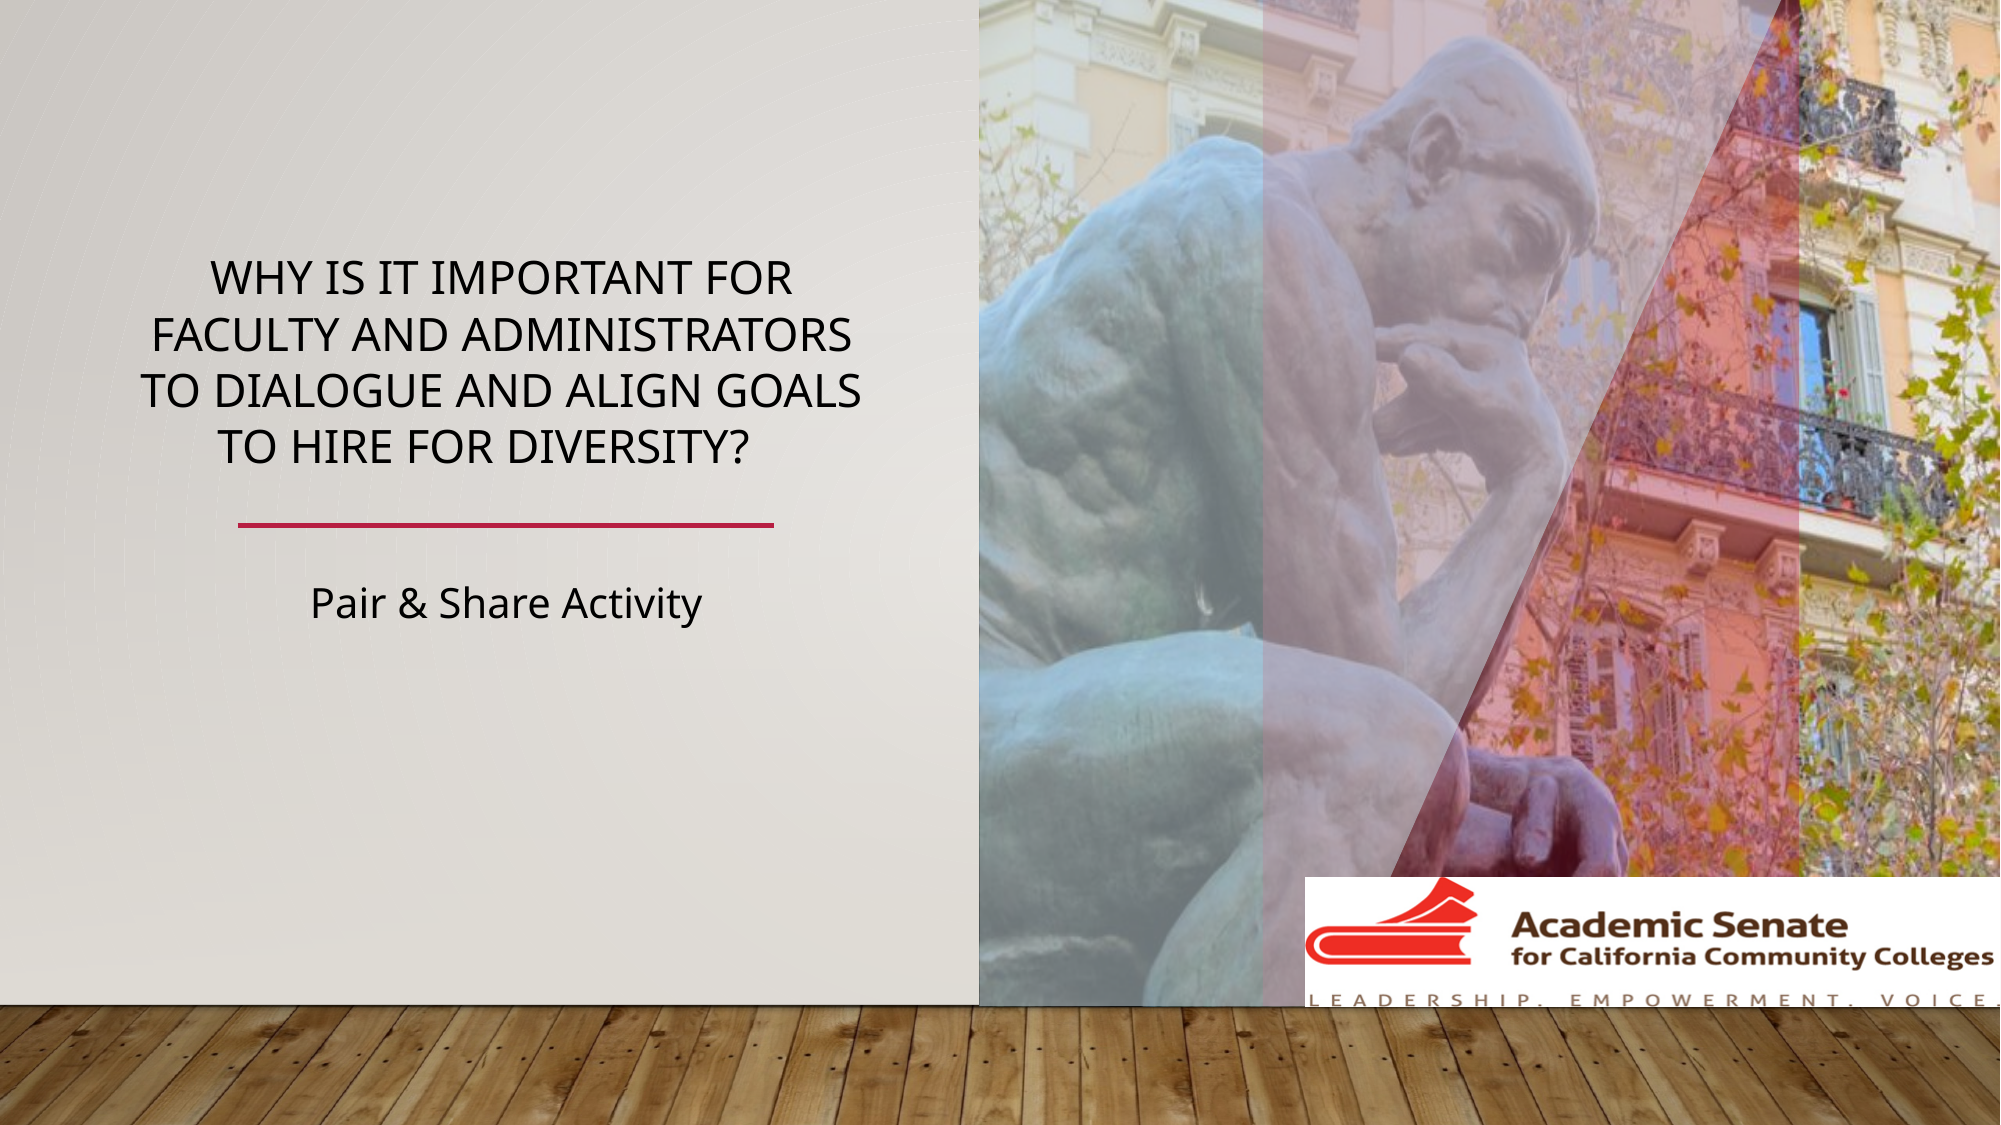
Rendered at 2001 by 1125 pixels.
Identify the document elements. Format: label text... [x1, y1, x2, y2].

title Why is it Important for Faculty and Administrators to Dialogue and Align Goals to Hire for Diversity? [119, 207, 883, 562]
list Pair & Share Activity [294, 555, 833, 696]
picture [0, 0, 2000, 1125]
